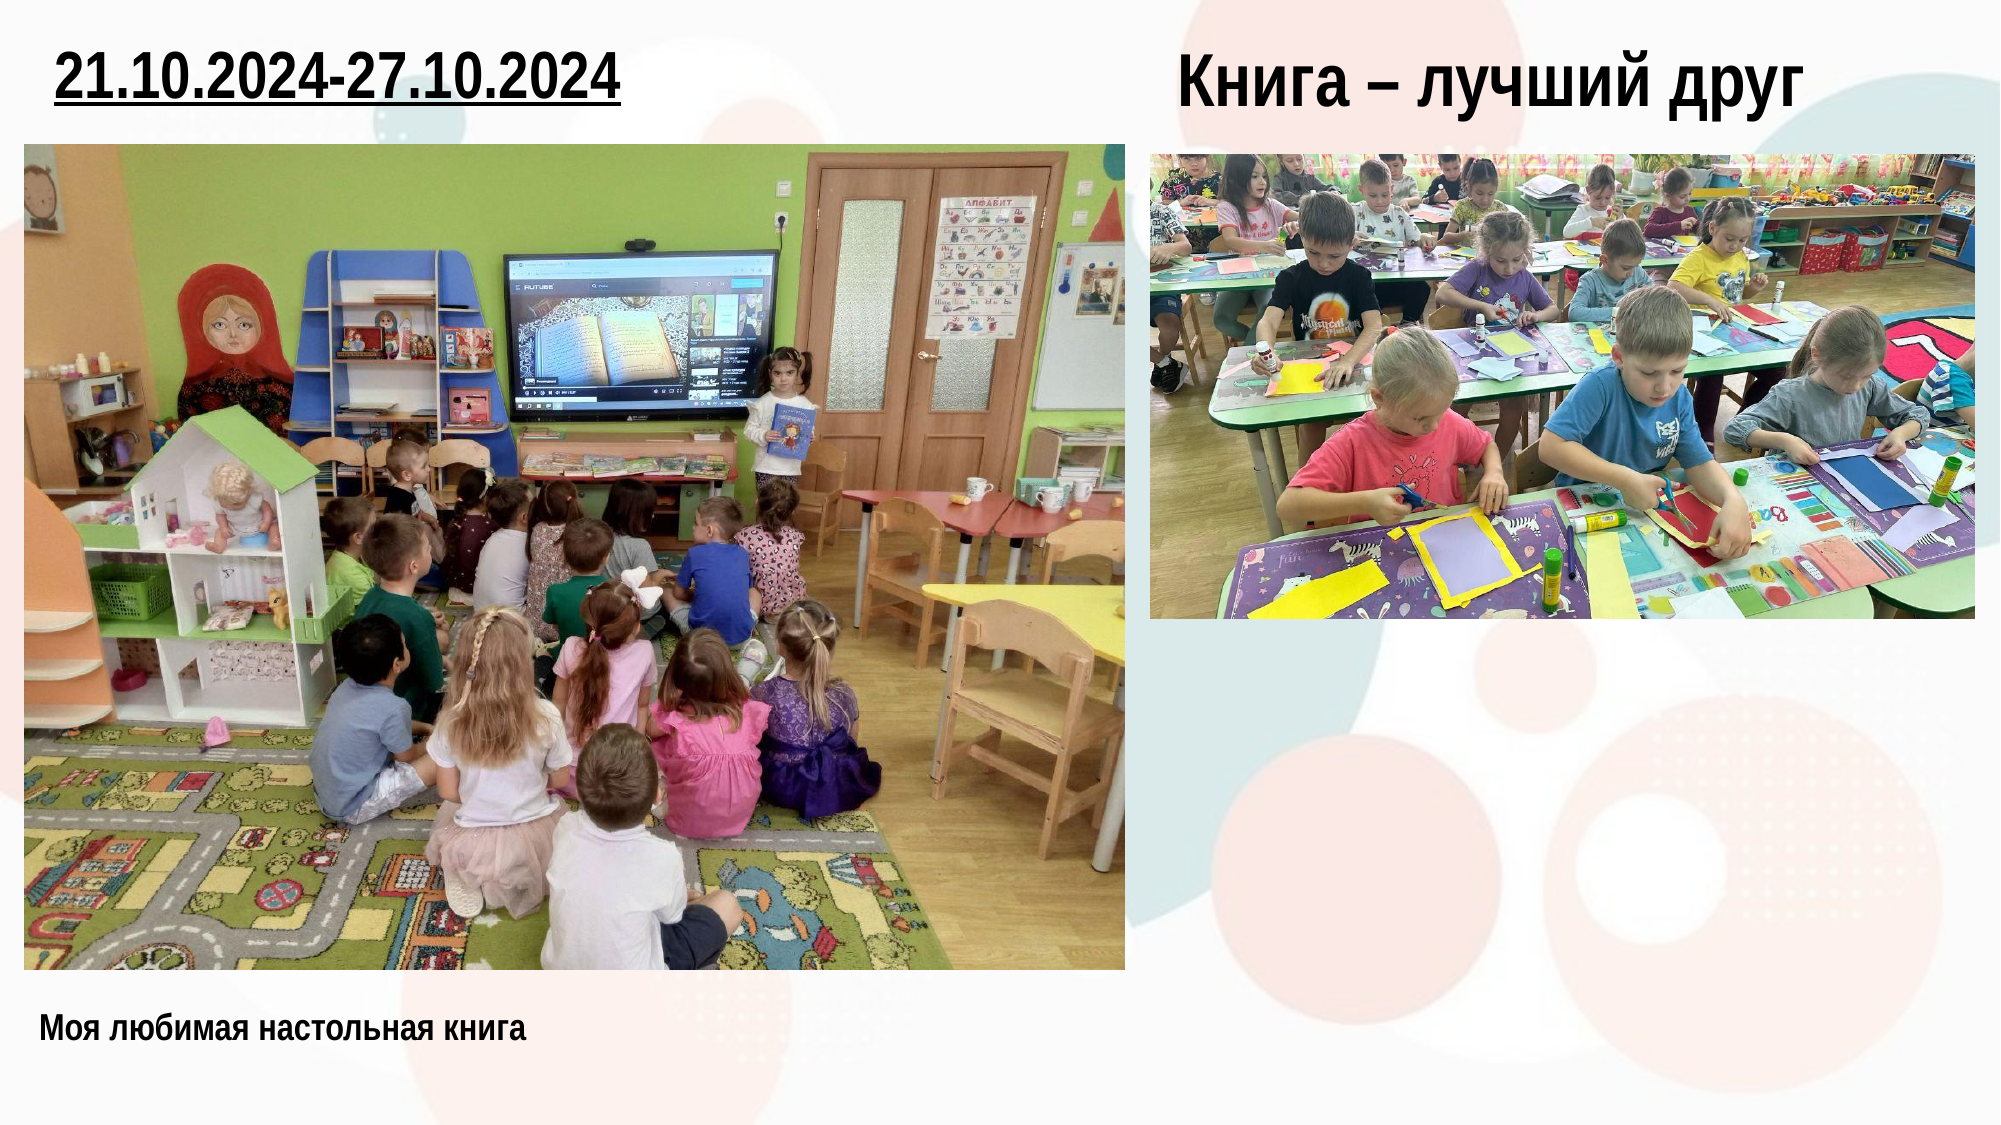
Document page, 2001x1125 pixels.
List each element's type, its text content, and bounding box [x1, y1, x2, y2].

text_box Книга – лучший друг [1162, 23, 1983, 129]
picture [1956, 378, 1965, 384]
picture [1149, 154, 1976, 620]
picture [24, 144, 1126, 971]
picture [1968, 385, 1976, 396]
text_box Моя любимая настольная книга [24, 994, 1840, 1055]
text_box 21.10.2024-27.10.2024 [0, 23, 838, 119]
